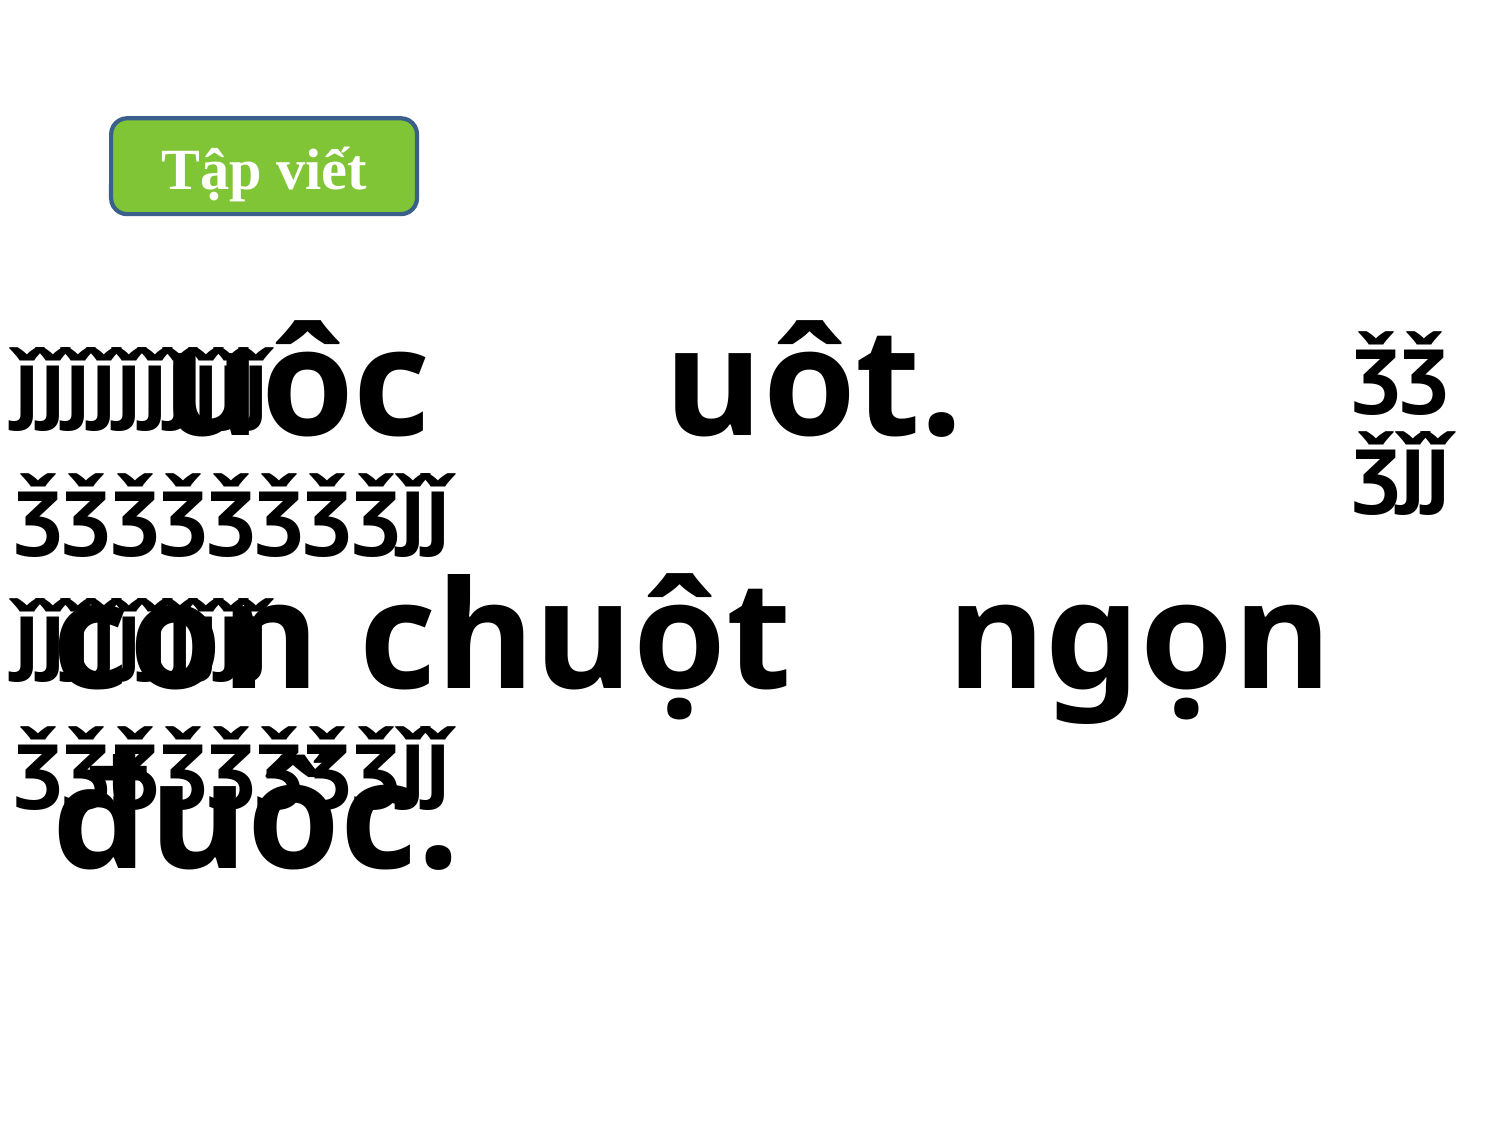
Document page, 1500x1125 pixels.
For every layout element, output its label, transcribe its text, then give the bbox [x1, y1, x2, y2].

text_box Tập viết [108, 116, 420, 217]
text_box ǰǰǰǰǰǰǰǰǰǰ [0, 571, 37, 687]
text_box ǯǯǯǰǰ [1337, 304, 1493, 520]
text_box con chuột ngọn đuốc. [37, 530, 1500, 906]
text_box uôc uôt. [147, 278, 1500, 473]
text_box ǯǯǯǯǯǯǯǯǰǰ [0, 446, 1493, 562]
text_box ǯǯǯǯǯǯǯǯǰǰ [0, 699, 1493, 815]
text_box ǰǰǰǰǰǰǰǰǰǰ [0, 320, 147, 436]
